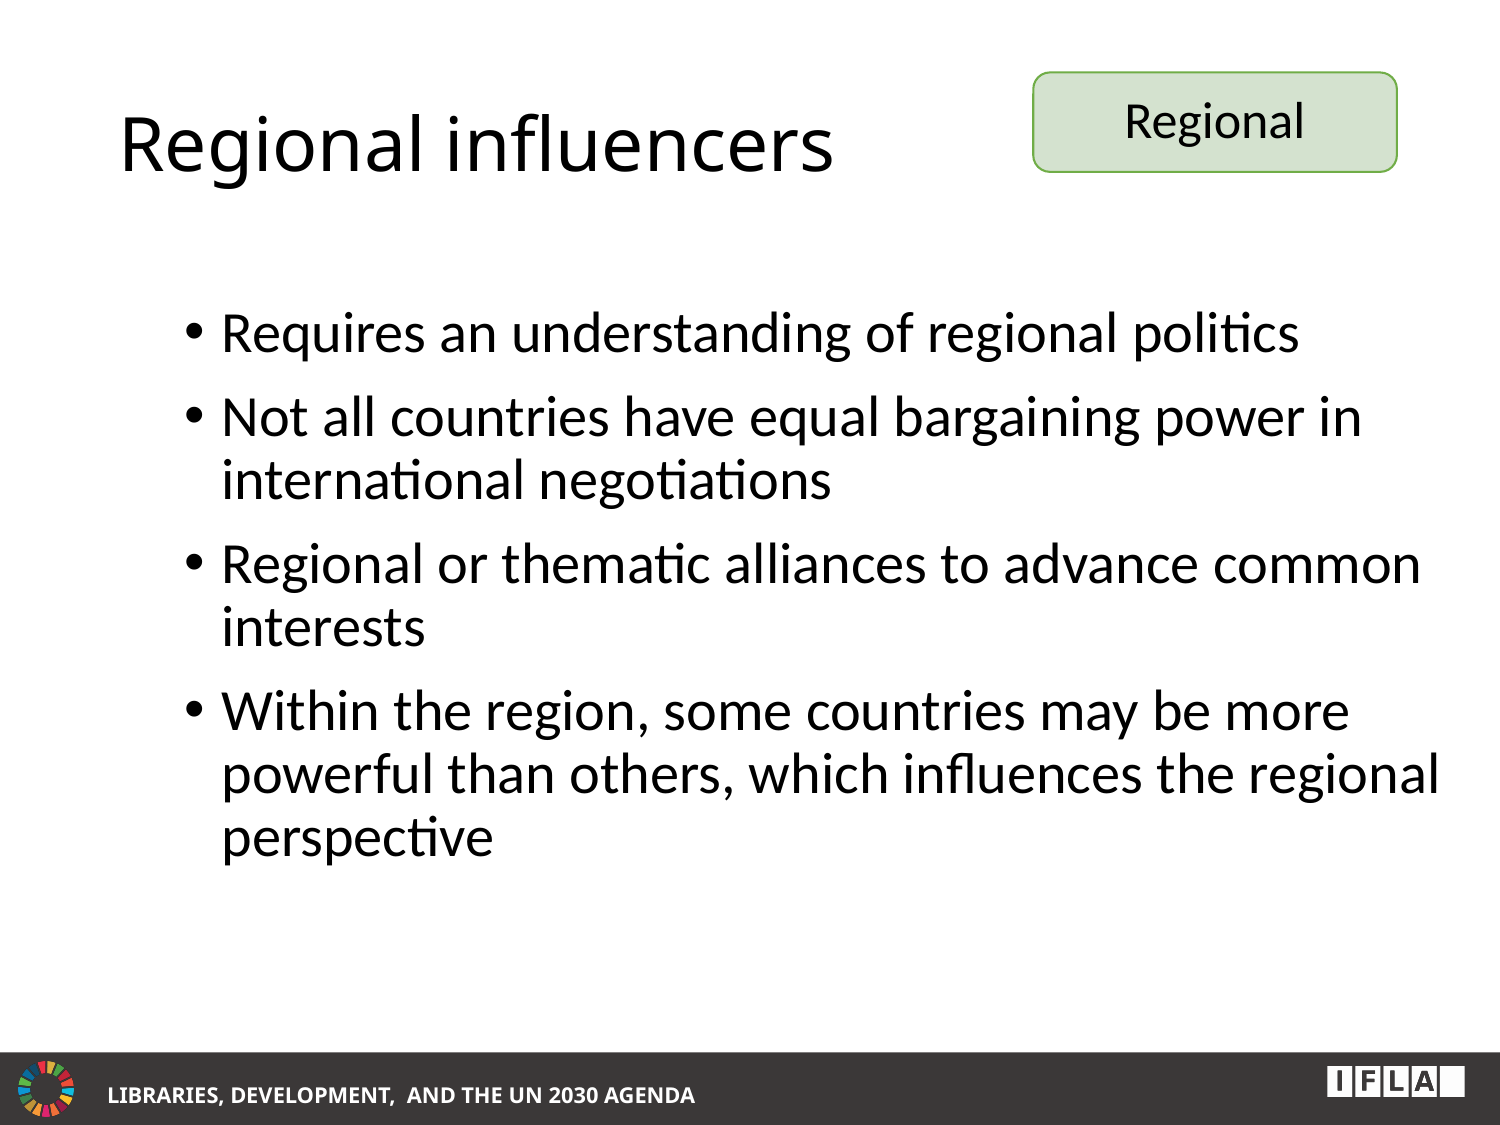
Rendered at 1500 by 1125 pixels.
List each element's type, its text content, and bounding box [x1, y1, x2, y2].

picture [18, 1061, 74, 1117]
list Requires an understanding of regional politics Not all countries have equal bargaining power in international negotiations Regional or thematic alliances to advance common interests Within the region, some countries may be more powerful than others, which influences the regional perspective [169, 295, 1463, 1057]
picture [1327, 1064, 1465, 1099]
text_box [1033, 72, 1397, 172]
title Regional influencers [103, 59, 1397, 234]
